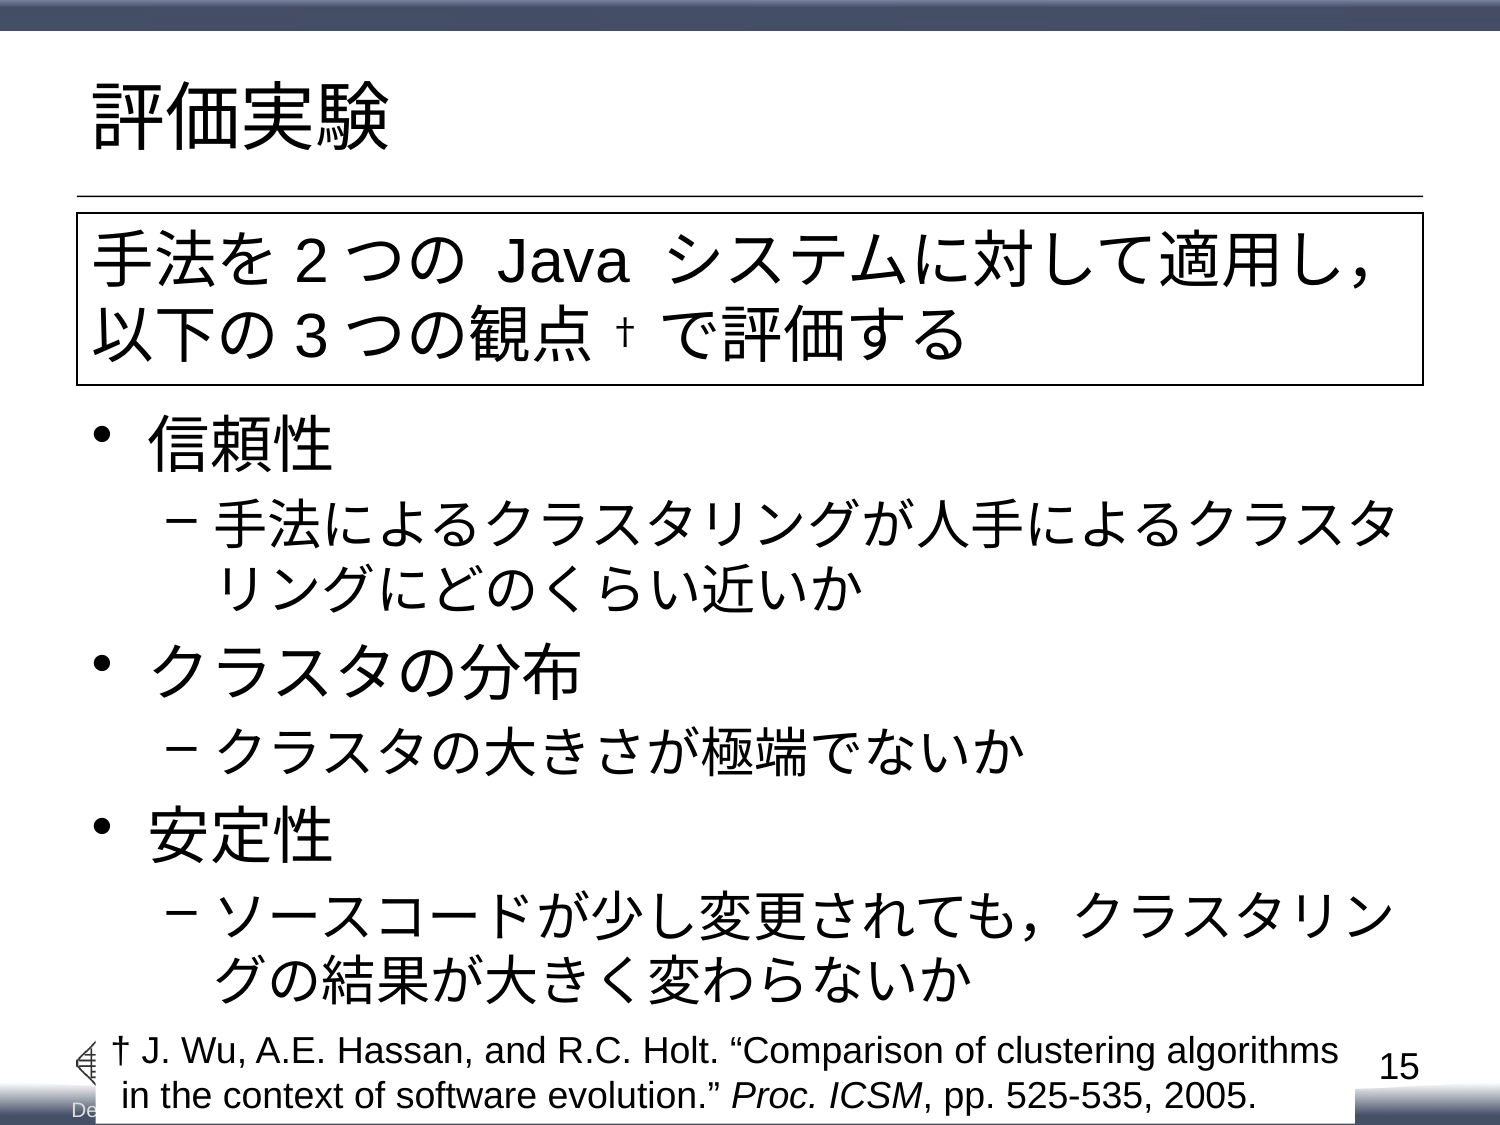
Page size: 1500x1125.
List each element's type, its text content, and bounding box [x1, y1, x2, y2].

picture [0, 0, 1500, 31]
picture [0, 1033, 1500, 1125]
title 評価実験 [74, 44, 1424, 185]
text_box † J. Wu, A.E. Hassan, and R.C. Holt. “Comparison of clustering algorithms in the context of software evolution.” Proc. ICSM, pp. 525-535, 2005. [95, 1018, 1355, 1124]
slide_number 15 [1355, 1034, 1436, 1083]
list 信頼性 手法によるクラスタリングが人手によるクラスタリングにどのくらい近いか クラスタの分布 クラスタの大きさが極端でないか 安定性 ソースコードが少し変更されても，クラスタリングの結果が大きく変わらないか [76, 396, 1427, 994]
list 手法を2つの Java システムに対して適用し，以下の3つの観点 † で評価する [76, 212, 1424, 386]
